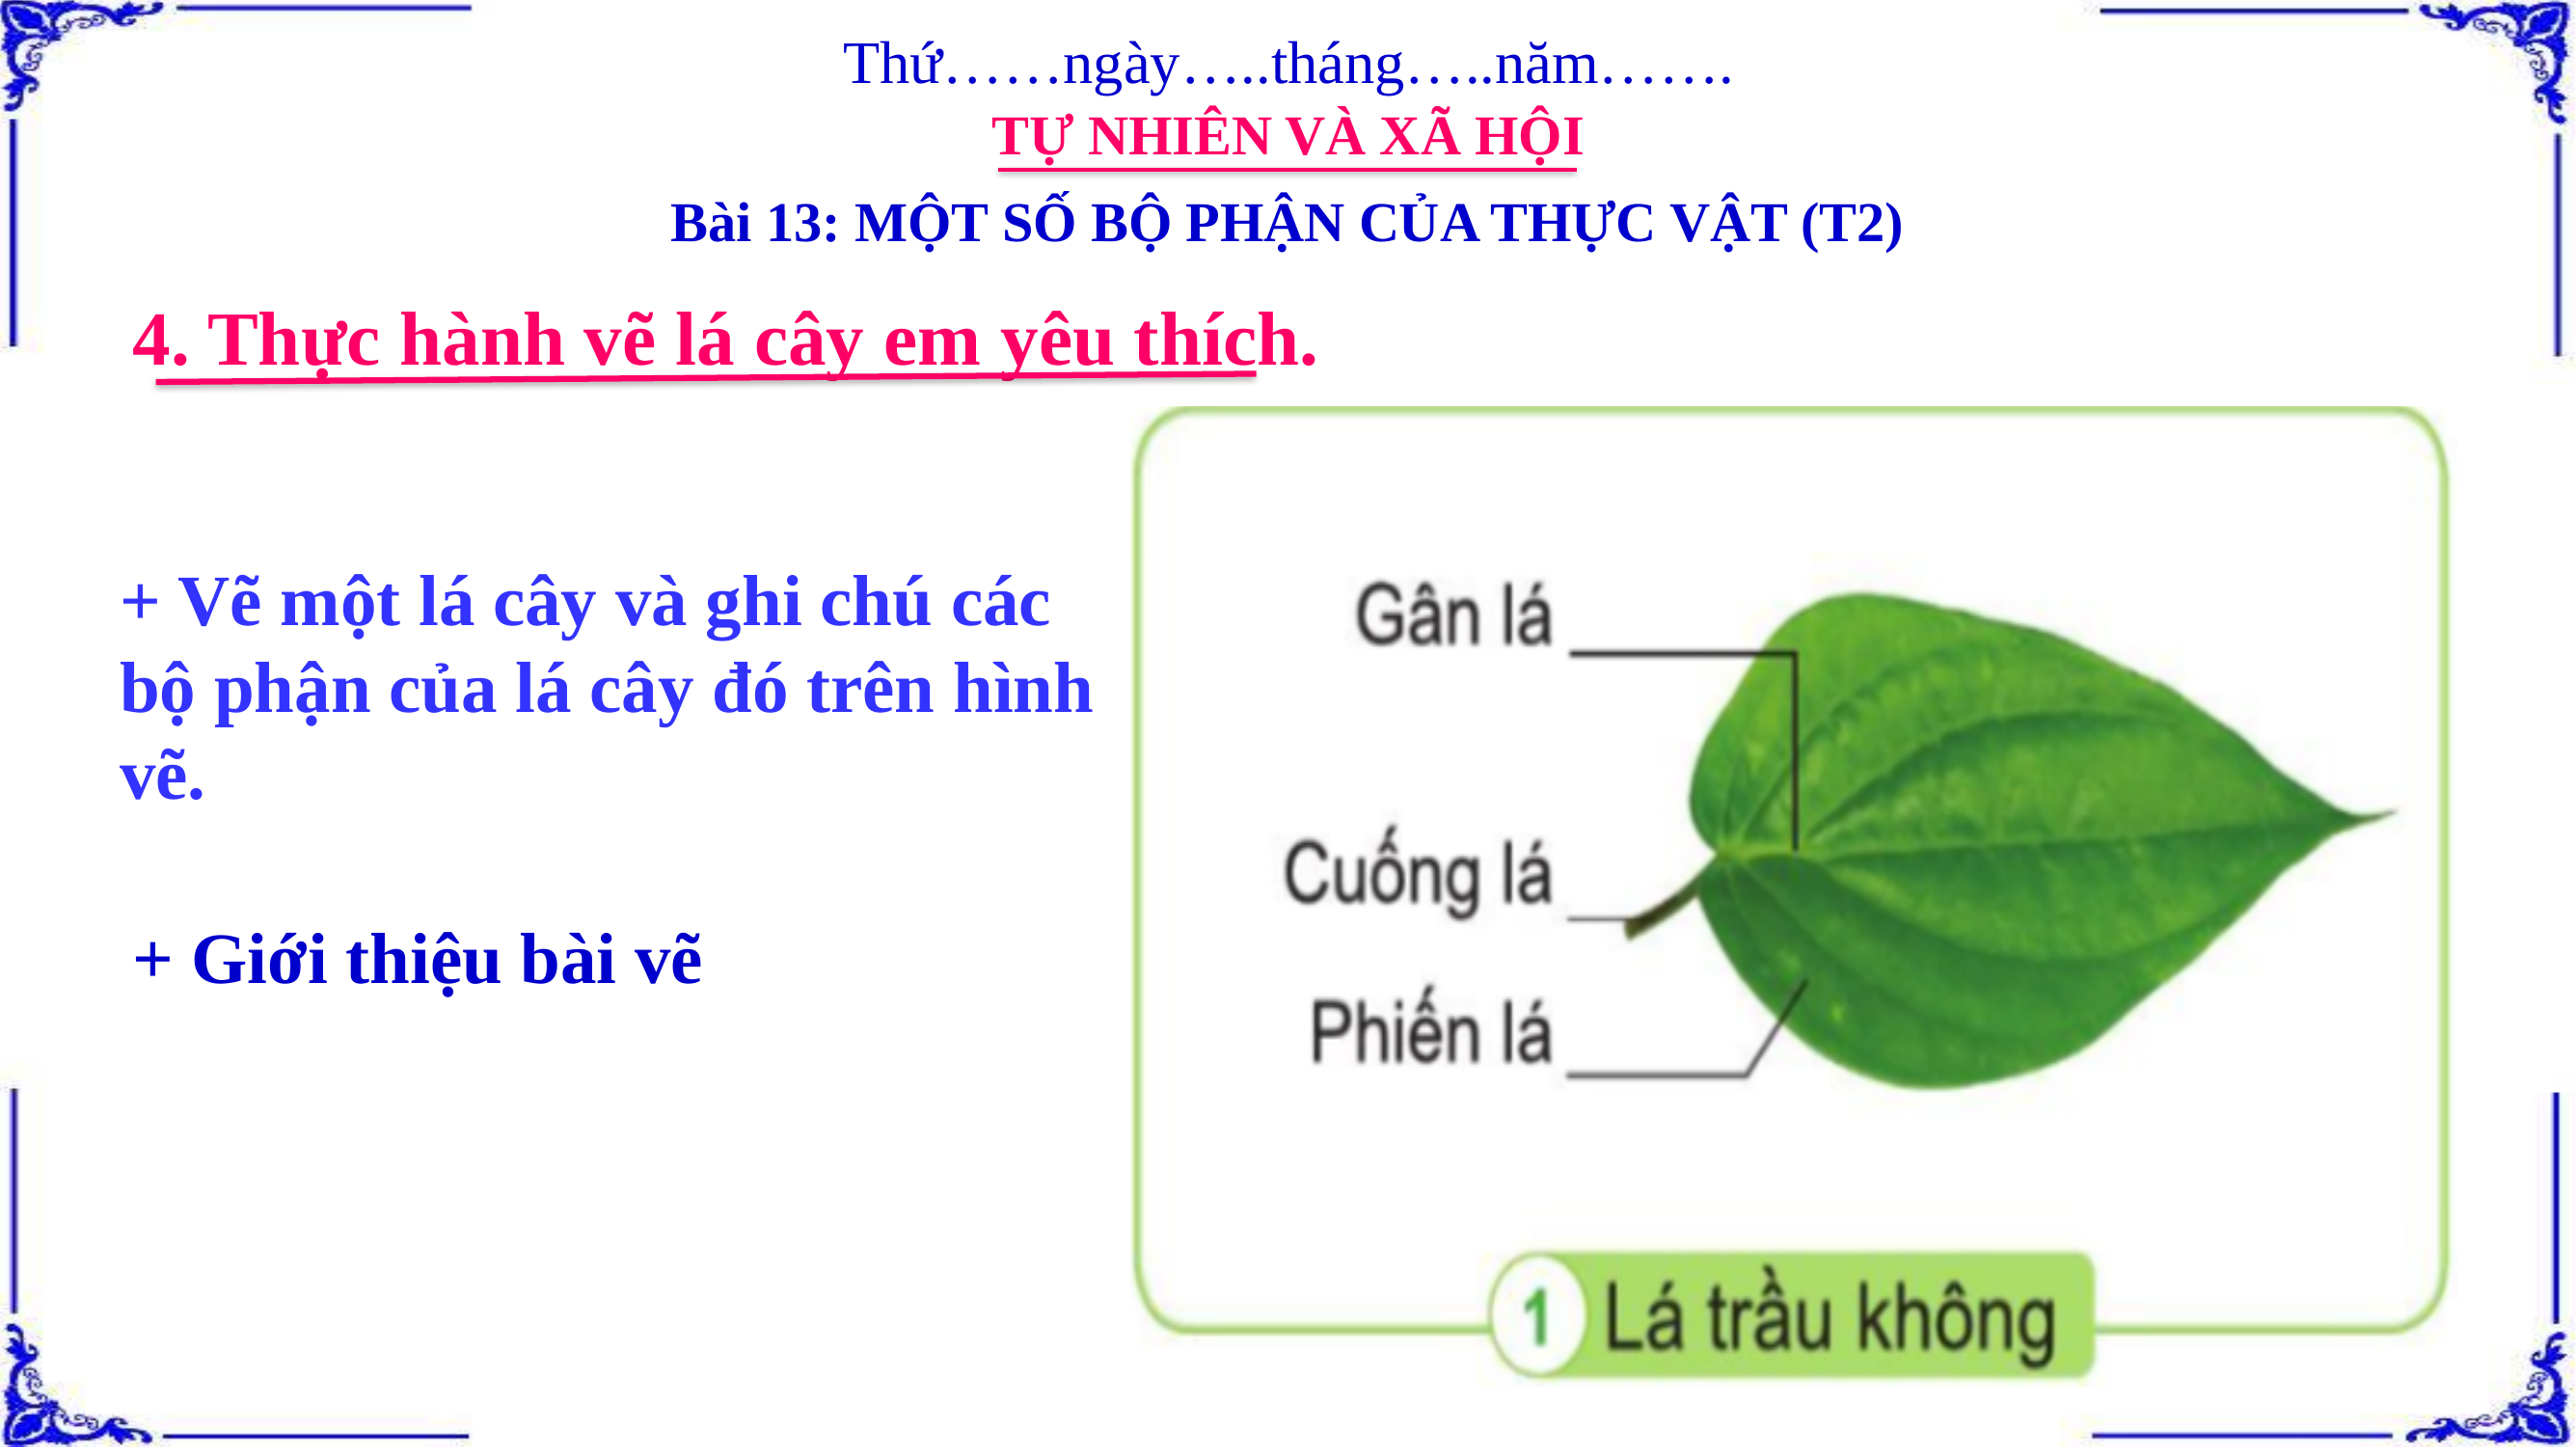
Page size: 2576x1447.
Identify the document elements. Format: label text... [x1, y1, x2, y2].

text_box + Giới thiệu bài vẽ [118, 904, 1125, 1006]
picture [0, 0, 2576, 1447]
text_box + Vẽ một lá cây và ghi chú các bộ phận của lá cây đó trên hình vẽ. [105, 546, 1125, 822]
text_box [824, 15, 1755, 175]
text_box Bài 13: MỘT SỐ BỘ PHẬN CỦA THỰC VẬT (T2) [455, 173, 2120, 264]
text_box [118, 282, 2108, 390]
